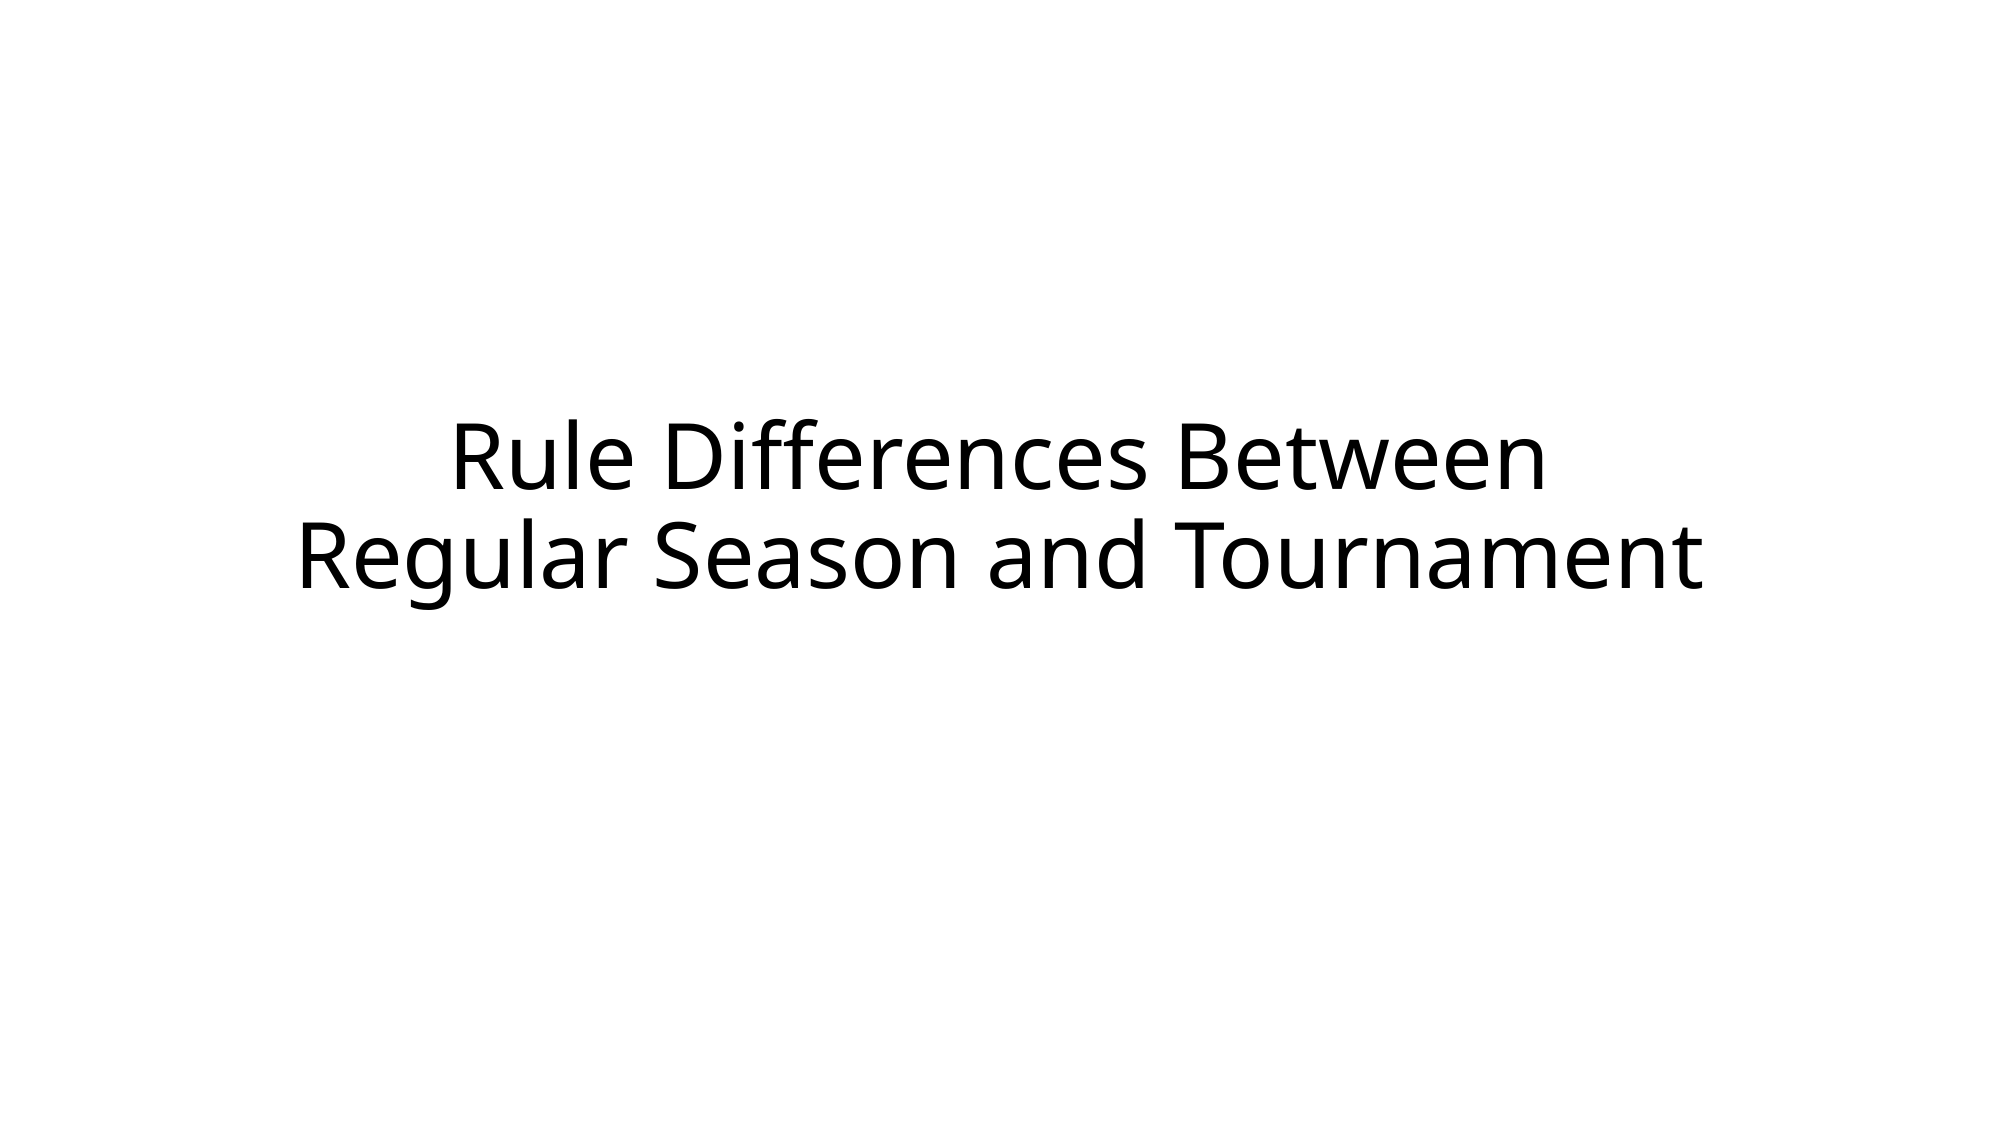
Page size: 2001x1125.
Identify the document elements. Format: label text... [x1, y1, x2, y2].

title Rule Differences Between Regular Season and Tournament [137, 400, 1863, 618]
